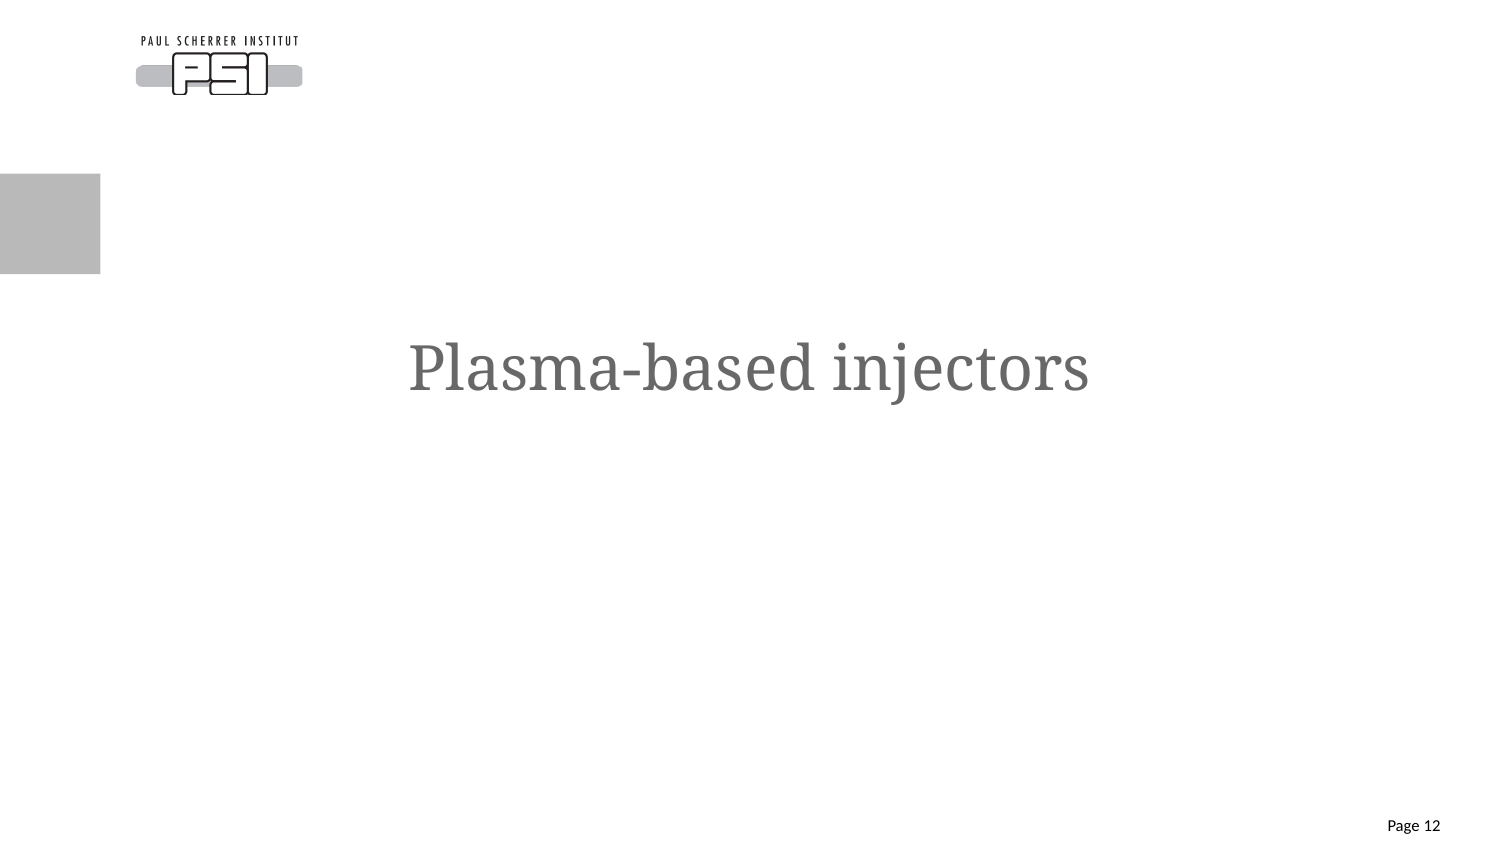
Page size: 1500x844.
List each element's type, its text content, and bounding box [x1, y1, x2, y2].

title Plasma-based injectors [366, 328, 1134, 423]
slide_number Page 12 [1346, 814, 1441, 840]
